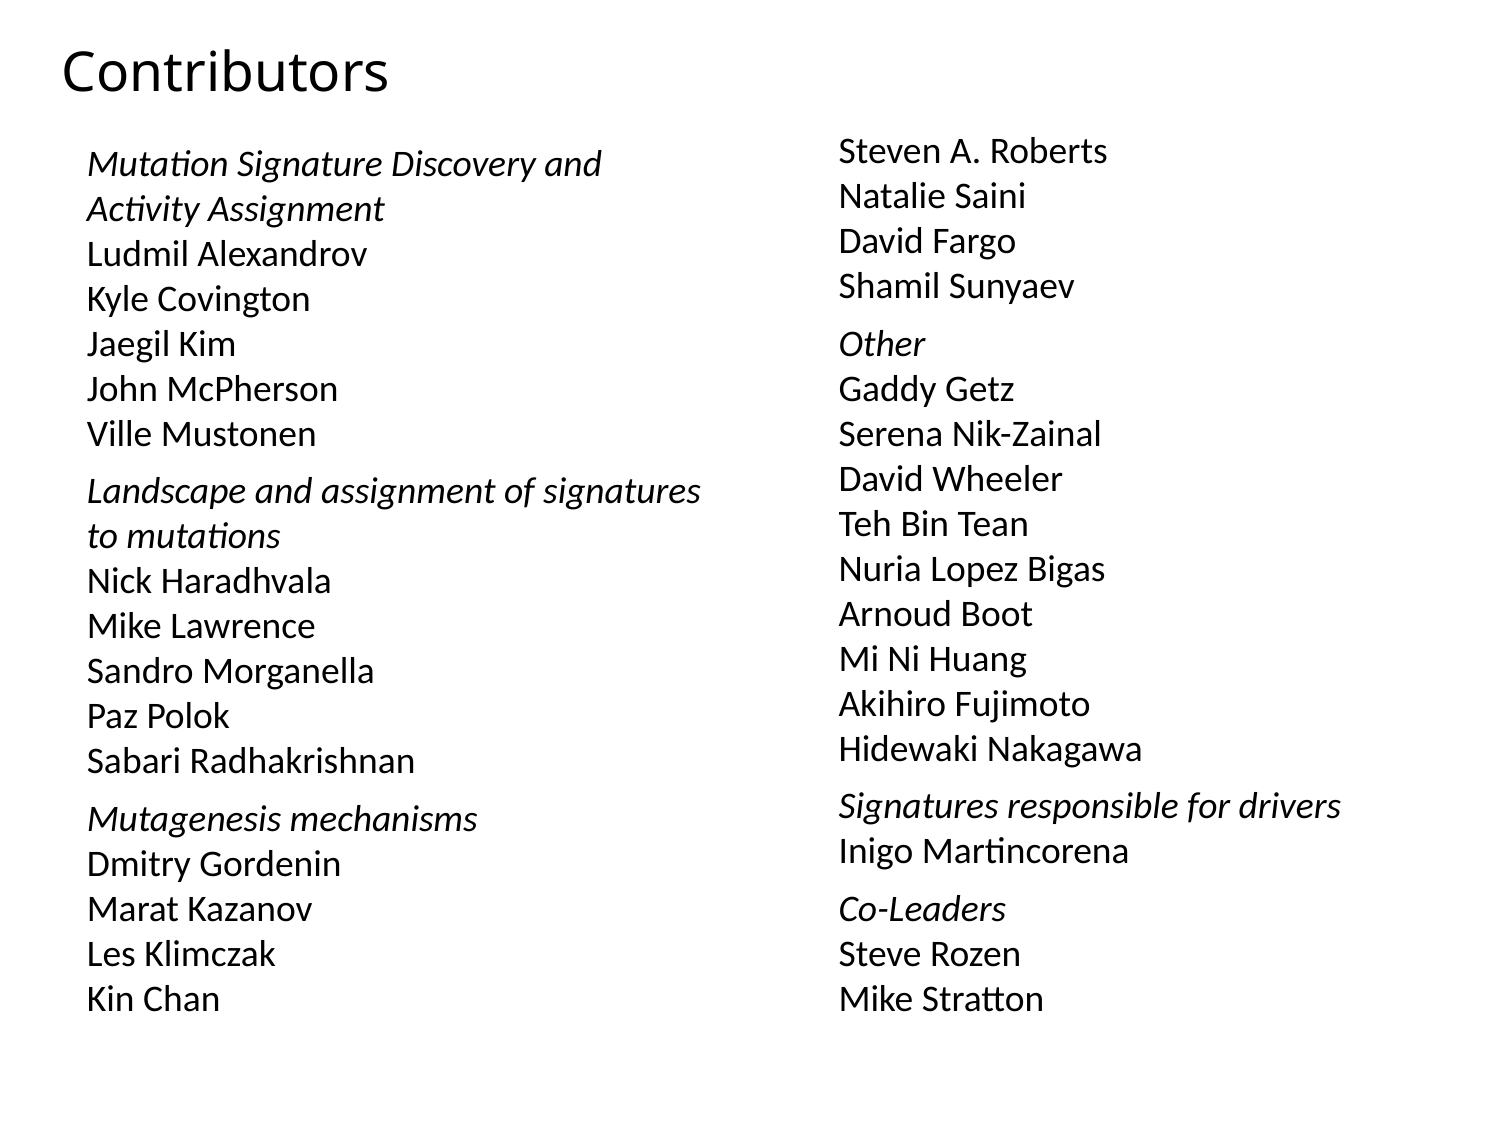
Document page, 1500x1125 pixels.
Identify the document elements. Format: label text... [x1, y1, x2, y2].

title Contributors [46, 36, 1341, 111]
list Mutation Signature Discovery and Activity Assignment Ludmil Alexandrov Kyle Covington Jaegil Kim John McPherson Ville Mustonen Landscape and assignment of signatures to mutations Nick Haradhvala Mike Lawrence Sandro Morganella Paz Polok Sabari Radhakrishnan Mutagenesis mechanisms Dmitry Gordenin Marat Kazanov Les Klimczak Kin Chan [71, 131, 736, 1047]
list Steven A. Roberts Natalie Saini David Fargo Shamil Sunyaev Other Gaddy Getz Serena Nik-Zainal David Wheeler Teh Bin Tean Nuria Lopez Bigas Arnoud Boot Mi Ni Huang Akihiro Fujimoto Hidewaki Nakagawa Signatures responsible for drivers Inigo Martincorena Co-Leaders Steve Rozen Mike Stratton [823, 118, 1461, 1044]
